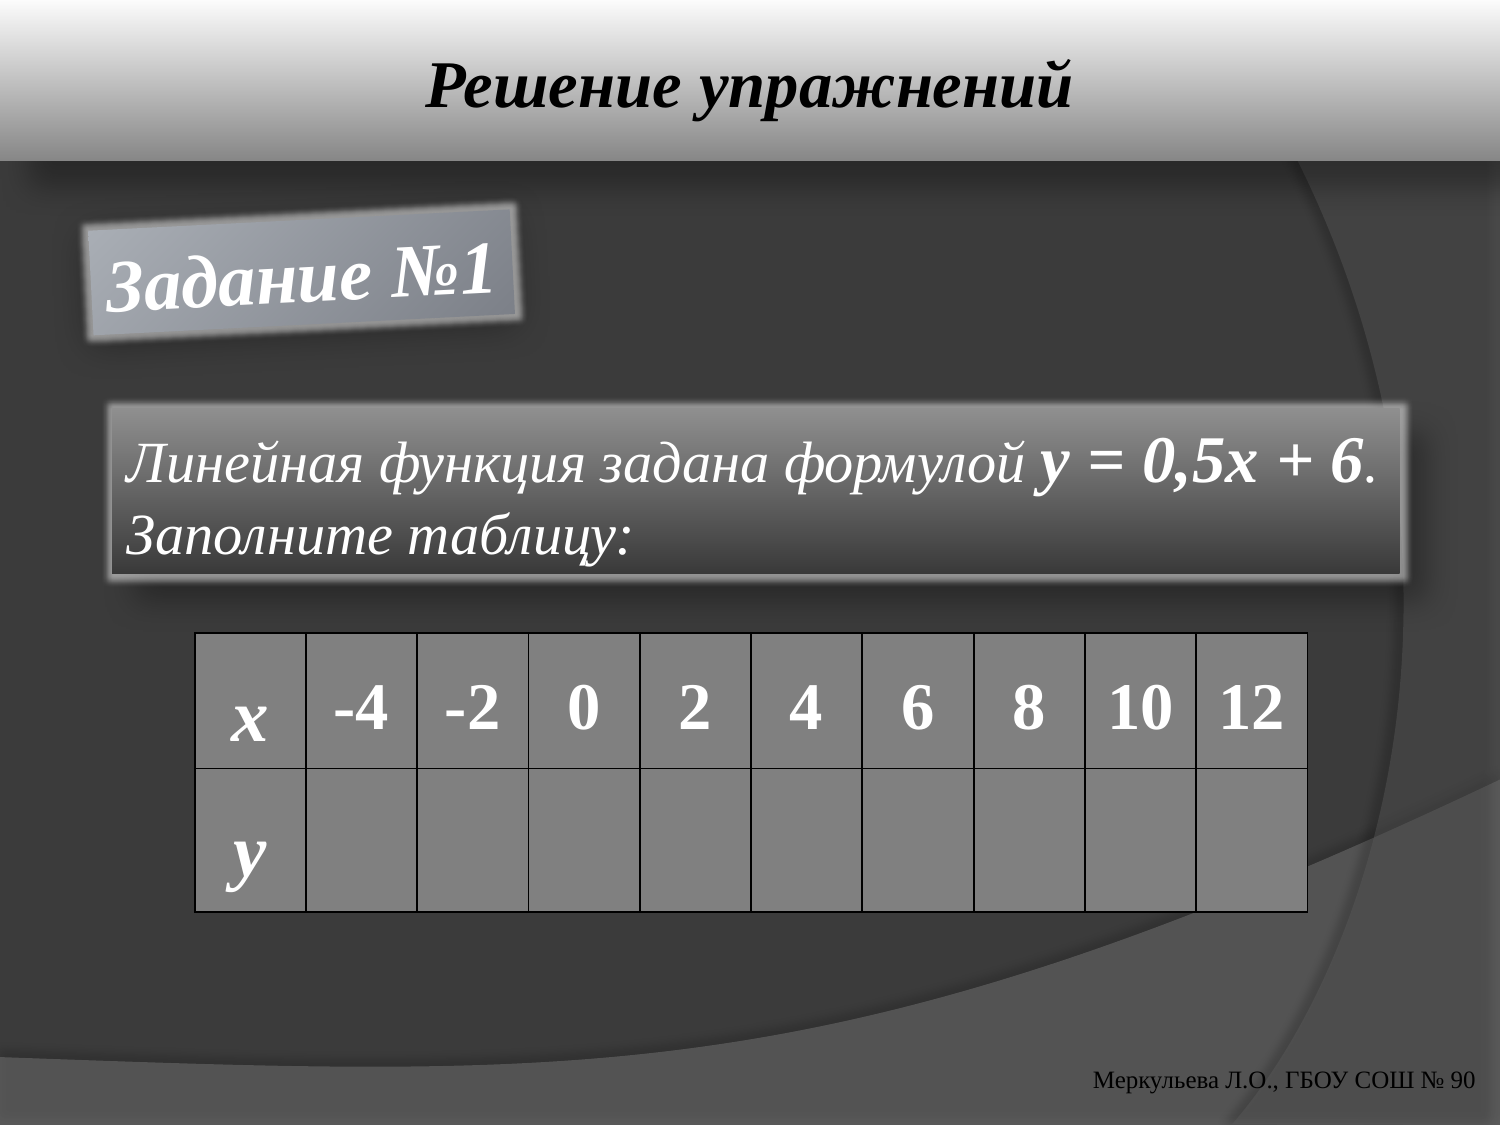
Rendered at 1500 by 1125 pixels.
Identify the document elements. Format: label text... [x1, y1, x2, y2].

table_header 10 [1086, 634, 1195, 768]
table_cell [752, 769, 861, 911]
table_header 6 [863, 634, 973, 768]
table_header 8 [975, 634, 1084, 768]
table_cell [418, 769, 528, 911]
table_header 0 [529, 634, 639, 768]
table_cell у [196, 769, 305, 911]
table_header х [196, 634, 305, 768]
table_cell [1086, 769, 1195, 911]
table_cell [1197, 769, 1307, 911]
text_box Задание №1 [88, 209, 515, 336]
table_cell [529, 769, 639, 911]
table_cell [307, 769, 416, 911]
table_header 2 [641, 634, 750, 768]
table_header -4 [307, 634, 416, 768]
table_cell [975, 769, 1084, 911]
text_box Линейная функция задана формулой y = 0,5x + 6. Заполните таблицу: [112, 408, 1400, 574]
table_header 4 [752, 634, 861, 768]
footer Меркульева Л.О., ГБОУ СОШ № 90 [1068, 1046, 1500, 1094]
table_cell [641, 769, 750, 911]
table_cell [863, 769, 973, 911]
title Решение упражнений [0, 0, 1500, 162]
table_header 12 [1197, 634, 1307, 768]
table_header -2 [418, 634, 528, 768]
